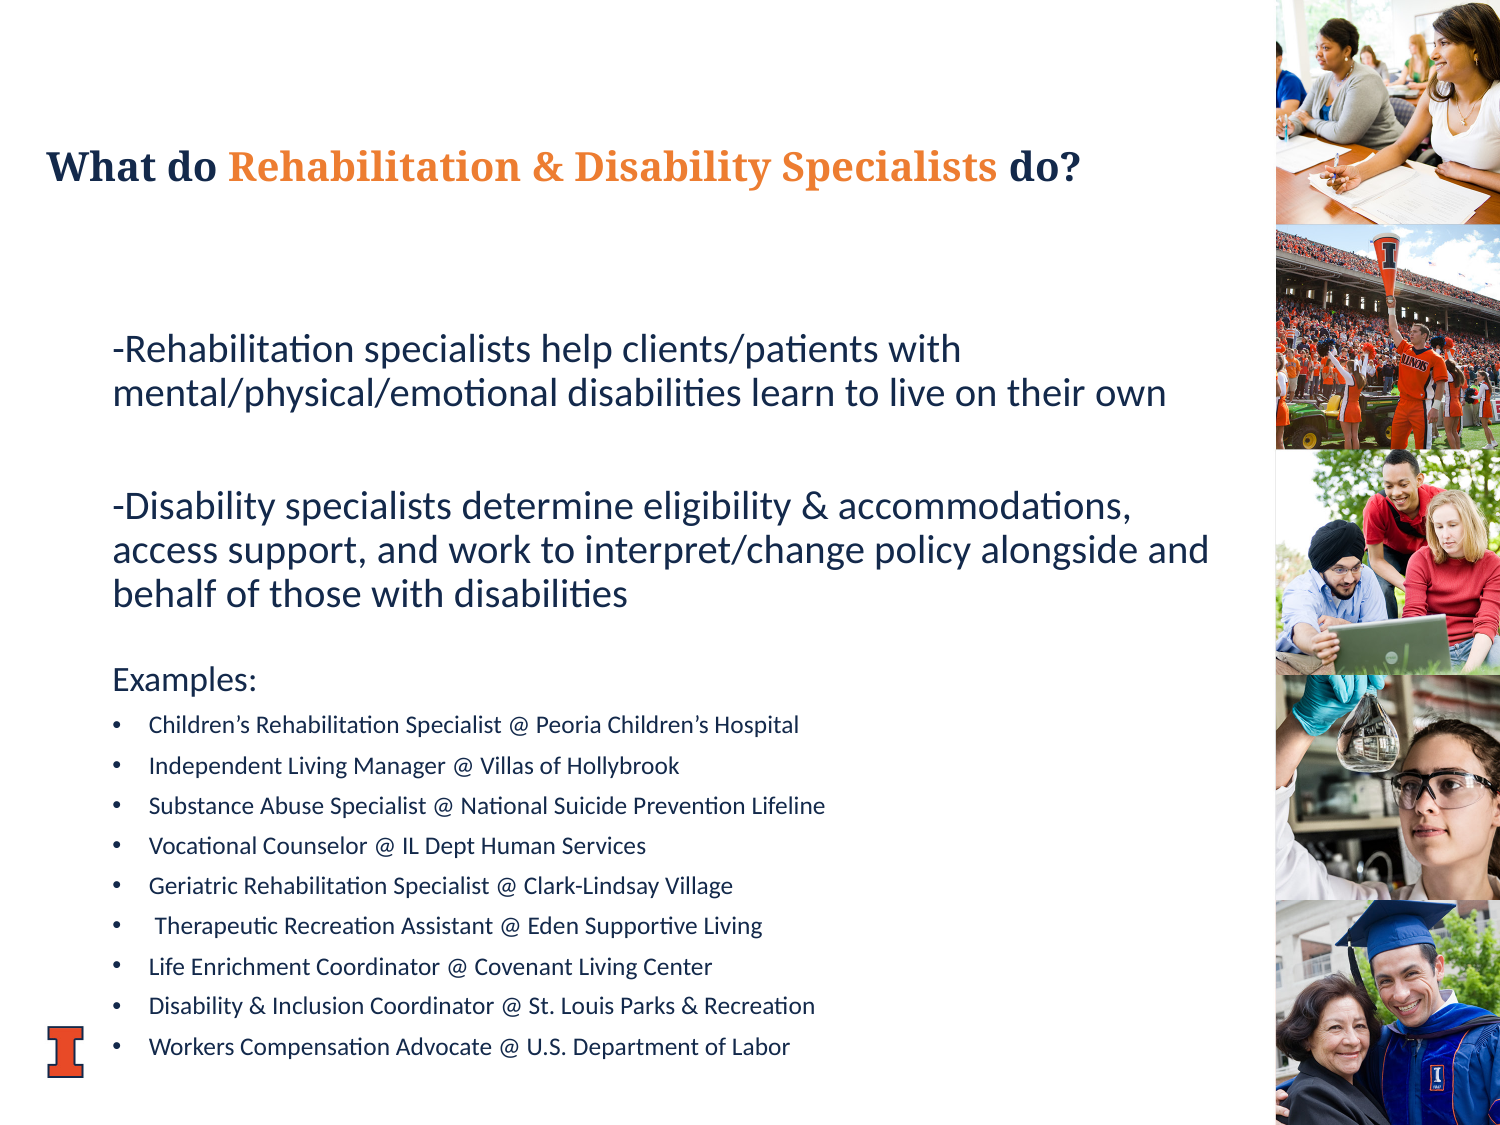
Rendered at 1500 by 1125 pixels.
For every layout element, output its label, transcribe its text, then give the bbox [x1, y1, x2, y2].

list -Rehabilitation specialists help clients/patients with mental/physical/emotional disabilities learn to live on their own -Disability specialists determine eligibility & accommodations, access support, and work to interpret/change policy alongside and behalf of those with disabilities Examples: Children’s Rehabilitation Specialist @ Peoria Children’s Hospital Independent Living Manager @ Villas of Hollybrook Substance Abuse Specialist @ National Suicide Prevention Lifeline Vocational Counselor @ IL Dept Human Services Geriatric Rehabilitation Specialist @ Clark-Lindsay Village Therapeutic Recreation Assistant @ Eden Supportive Living Life Enrichment Coordinator @ Covenant Living Center Disability & Inclusion Coordinator @ St. Louis Parks & Recreation Workers Compensation Advocate @ U.S. Department of Labor [97, 320, 1264, 1071]
title What do Rehabilitation & Disability Specialists do? [31, 121, 1109, 215]
picture [0, 0, 1500, 1125]
